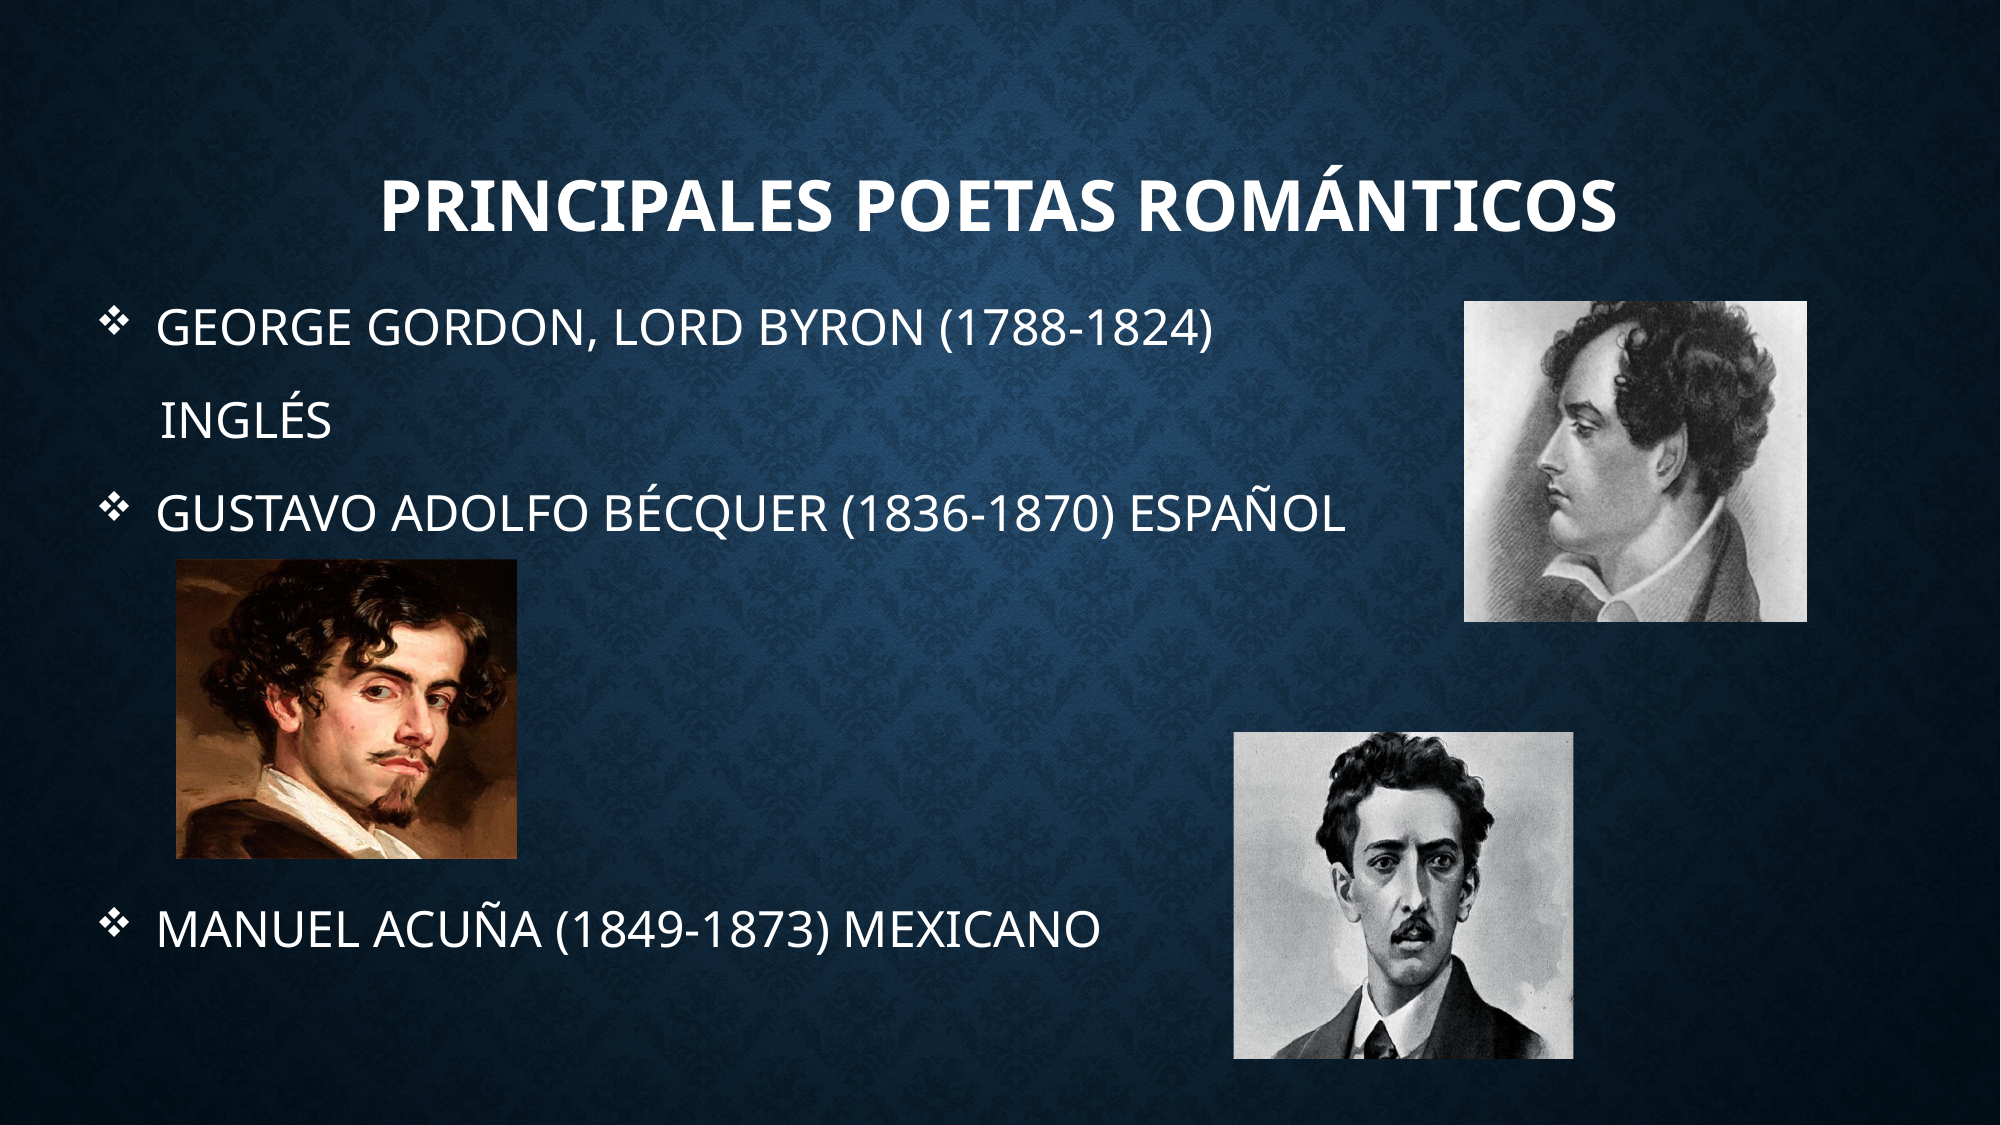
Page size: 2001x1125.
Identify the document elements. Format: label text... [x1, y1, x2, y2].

picture [1464, 301, 1808, 622]
title PRINCIPALES POETAS ROMÁNTICOS [149, 99, 1849, 276]
list GEORGE GORDON, LORD BYRON (1788-1824) INGLÉS GUSTAVO ADOLFO BÉCQUER (1836-1870) ESPAÑOL MANUEL ACUÑA (1849-1873) MEXICANO [80, 276, 1856, 1101]
picture [1233, 732, 1574, 1059]
picture [175, 558, 517, 860]
